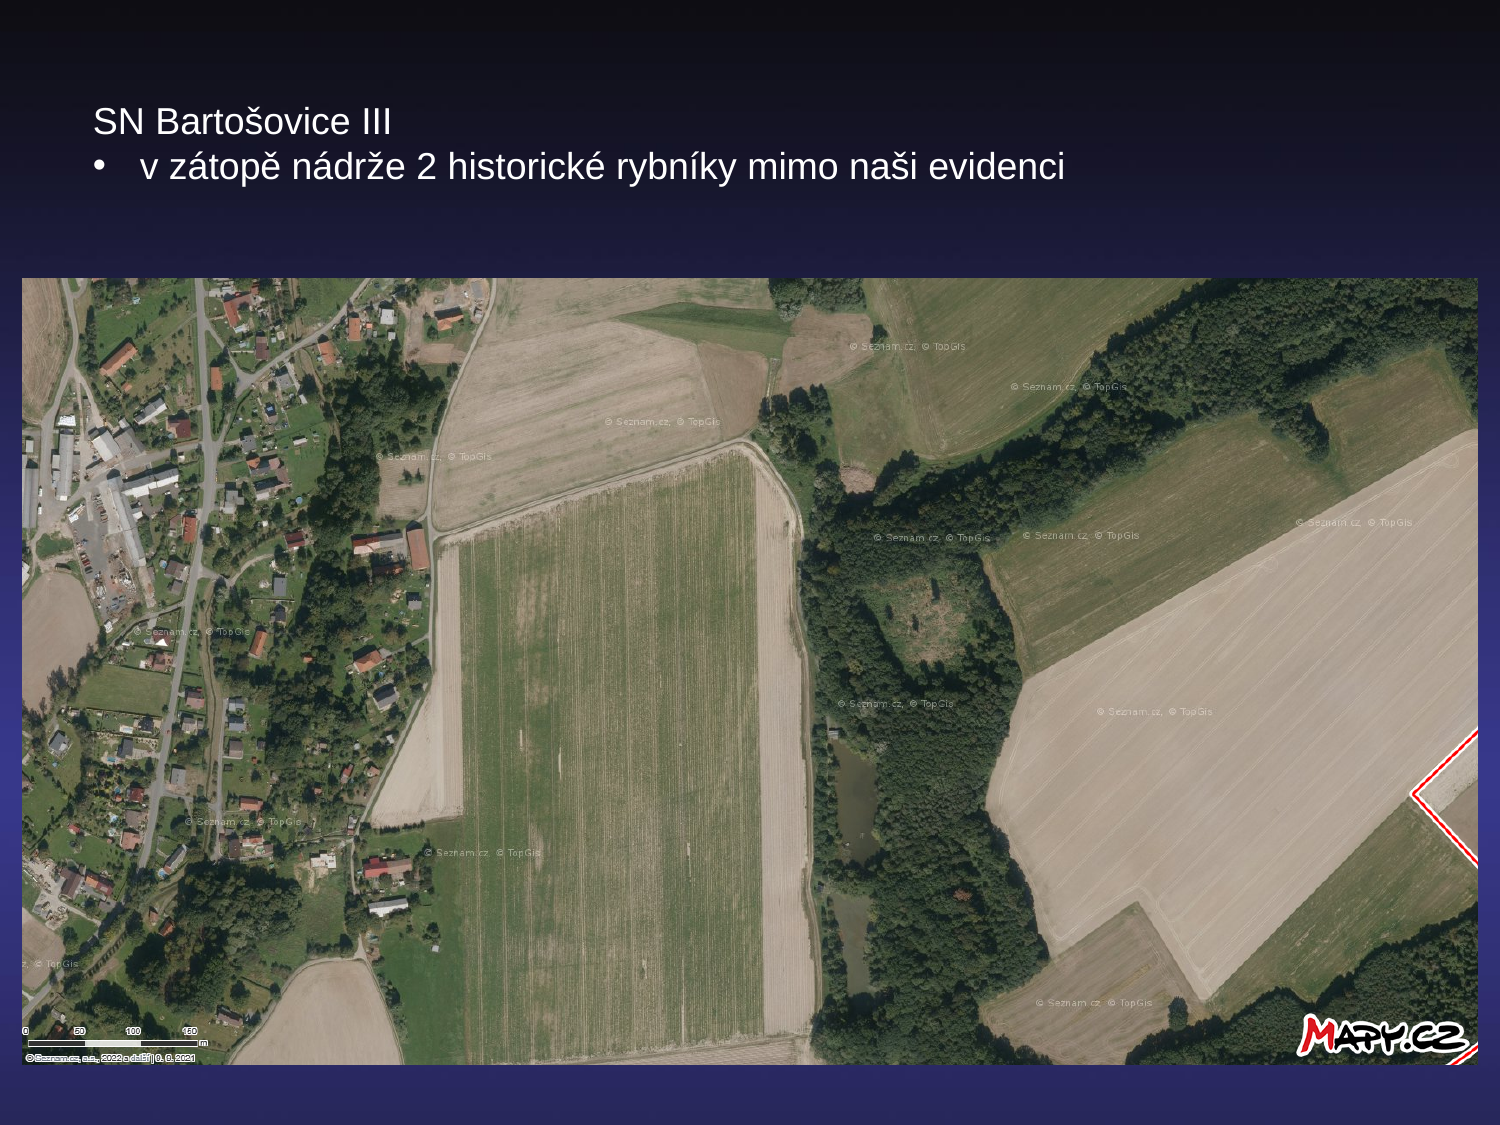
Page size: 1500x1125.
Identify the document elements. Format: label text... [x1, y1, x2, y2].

picture [0, 0, 1500, 1125]
text_box SN Bartošovice III v zátopě nádrže 2 historické rybníky mimo naši evidenci [78, 89, 1081, 195]
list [22, 278, 1478, 1065]
